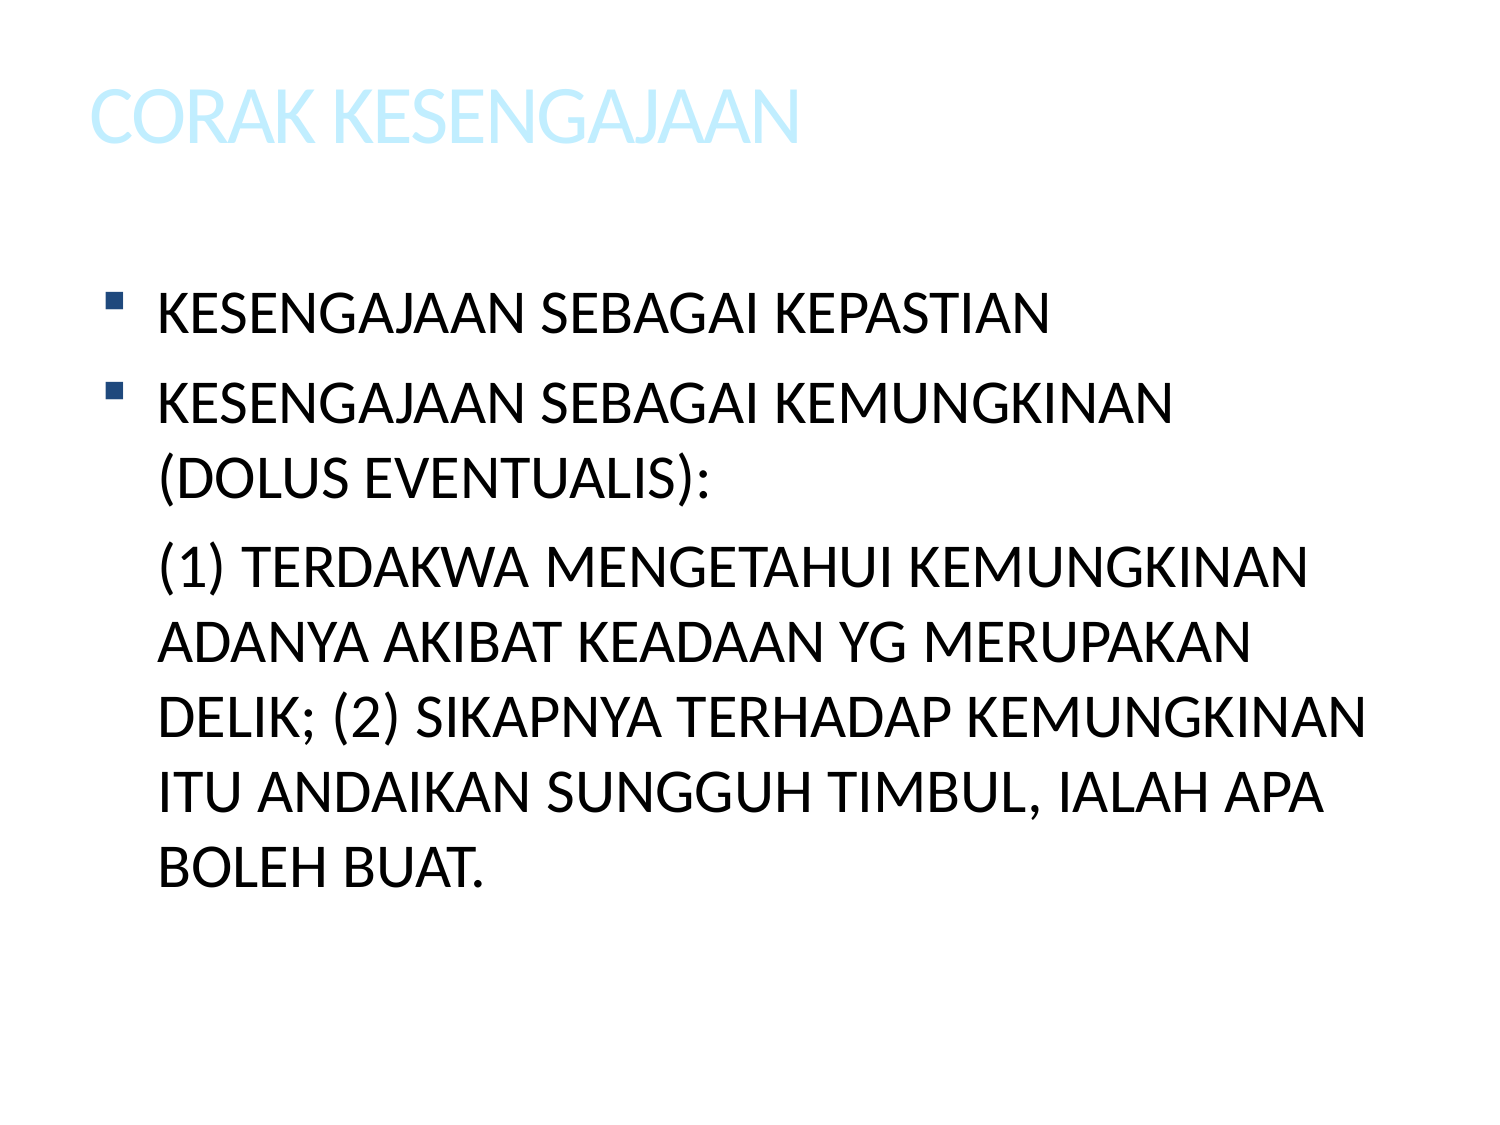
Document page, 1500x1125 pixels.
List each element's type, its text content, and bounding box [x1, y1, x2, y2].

text_box KESENGAJAAN SEBAGAI KEPASTIAN KESENGAJAAN SEBAGAI KEMUNGKINAN (DOLUS EVENTUALIS): (1) TERDAKWA MENGETAHUI KEMUNGKINAN ADANYA AKIBAT KEADAAN YG MERUPAKAN DELIK; (2) SIKAPNYA TERHADAP KEMUNGKINAN ITU ANDAIKAN SUNGGUH TIMBUL, IALAH APA BOLEH BUAT. [75, 264, 1388, 1060]
text_box CORAK KESENGAJAAN [75, 52, 1388, 241]
